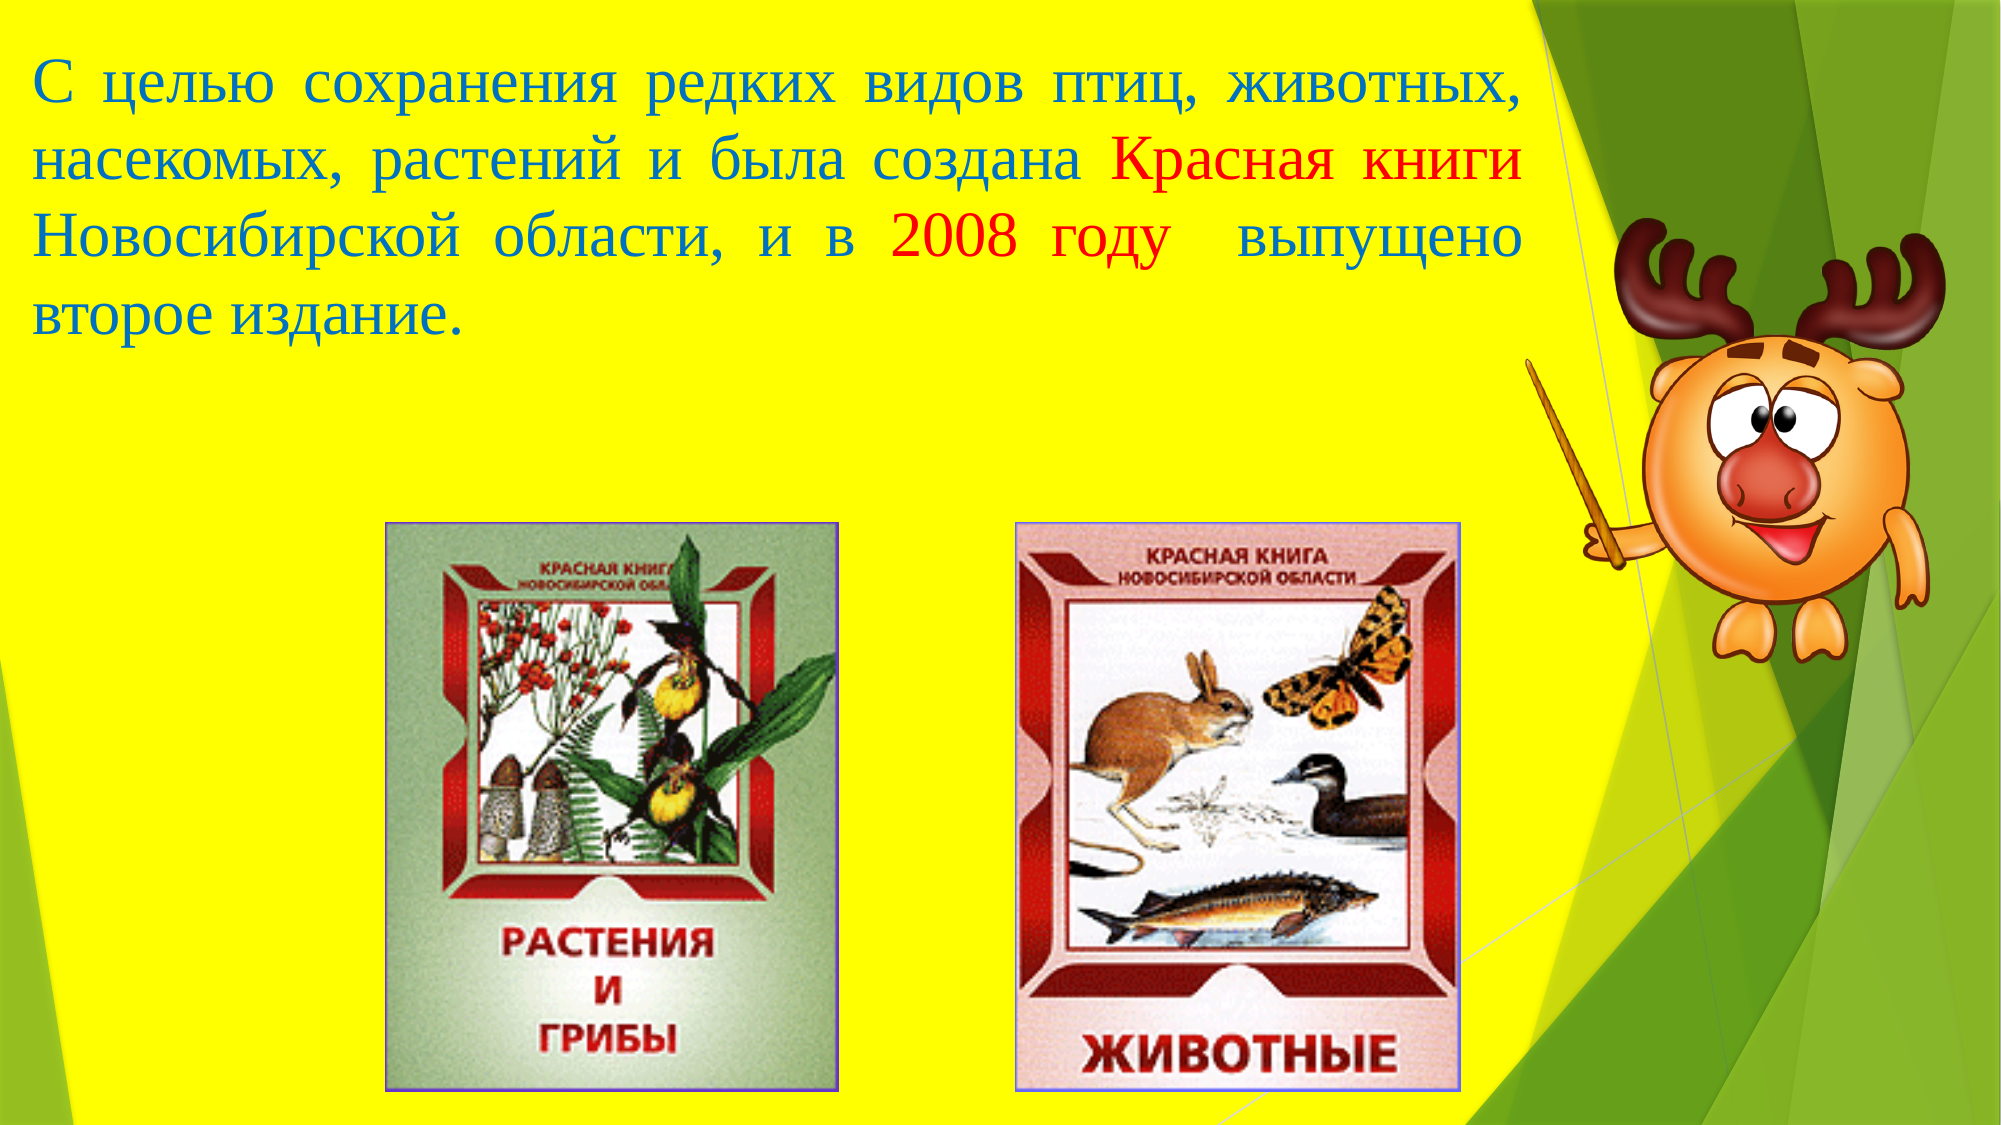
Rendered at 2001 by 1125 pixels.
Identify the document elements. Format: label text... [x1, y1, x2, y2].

picture [1524, 216, 1946, 664]
title С целью сохранения редких видов птиц, животных, насекомых, растений и была создана Красная книги Новосибирской области, и в 2008 году выпущено второе издание. [17, 30, 1539, 572]
picture [1015, 522, 1462, 1092]
picture [384, 522, 840, 1092]
